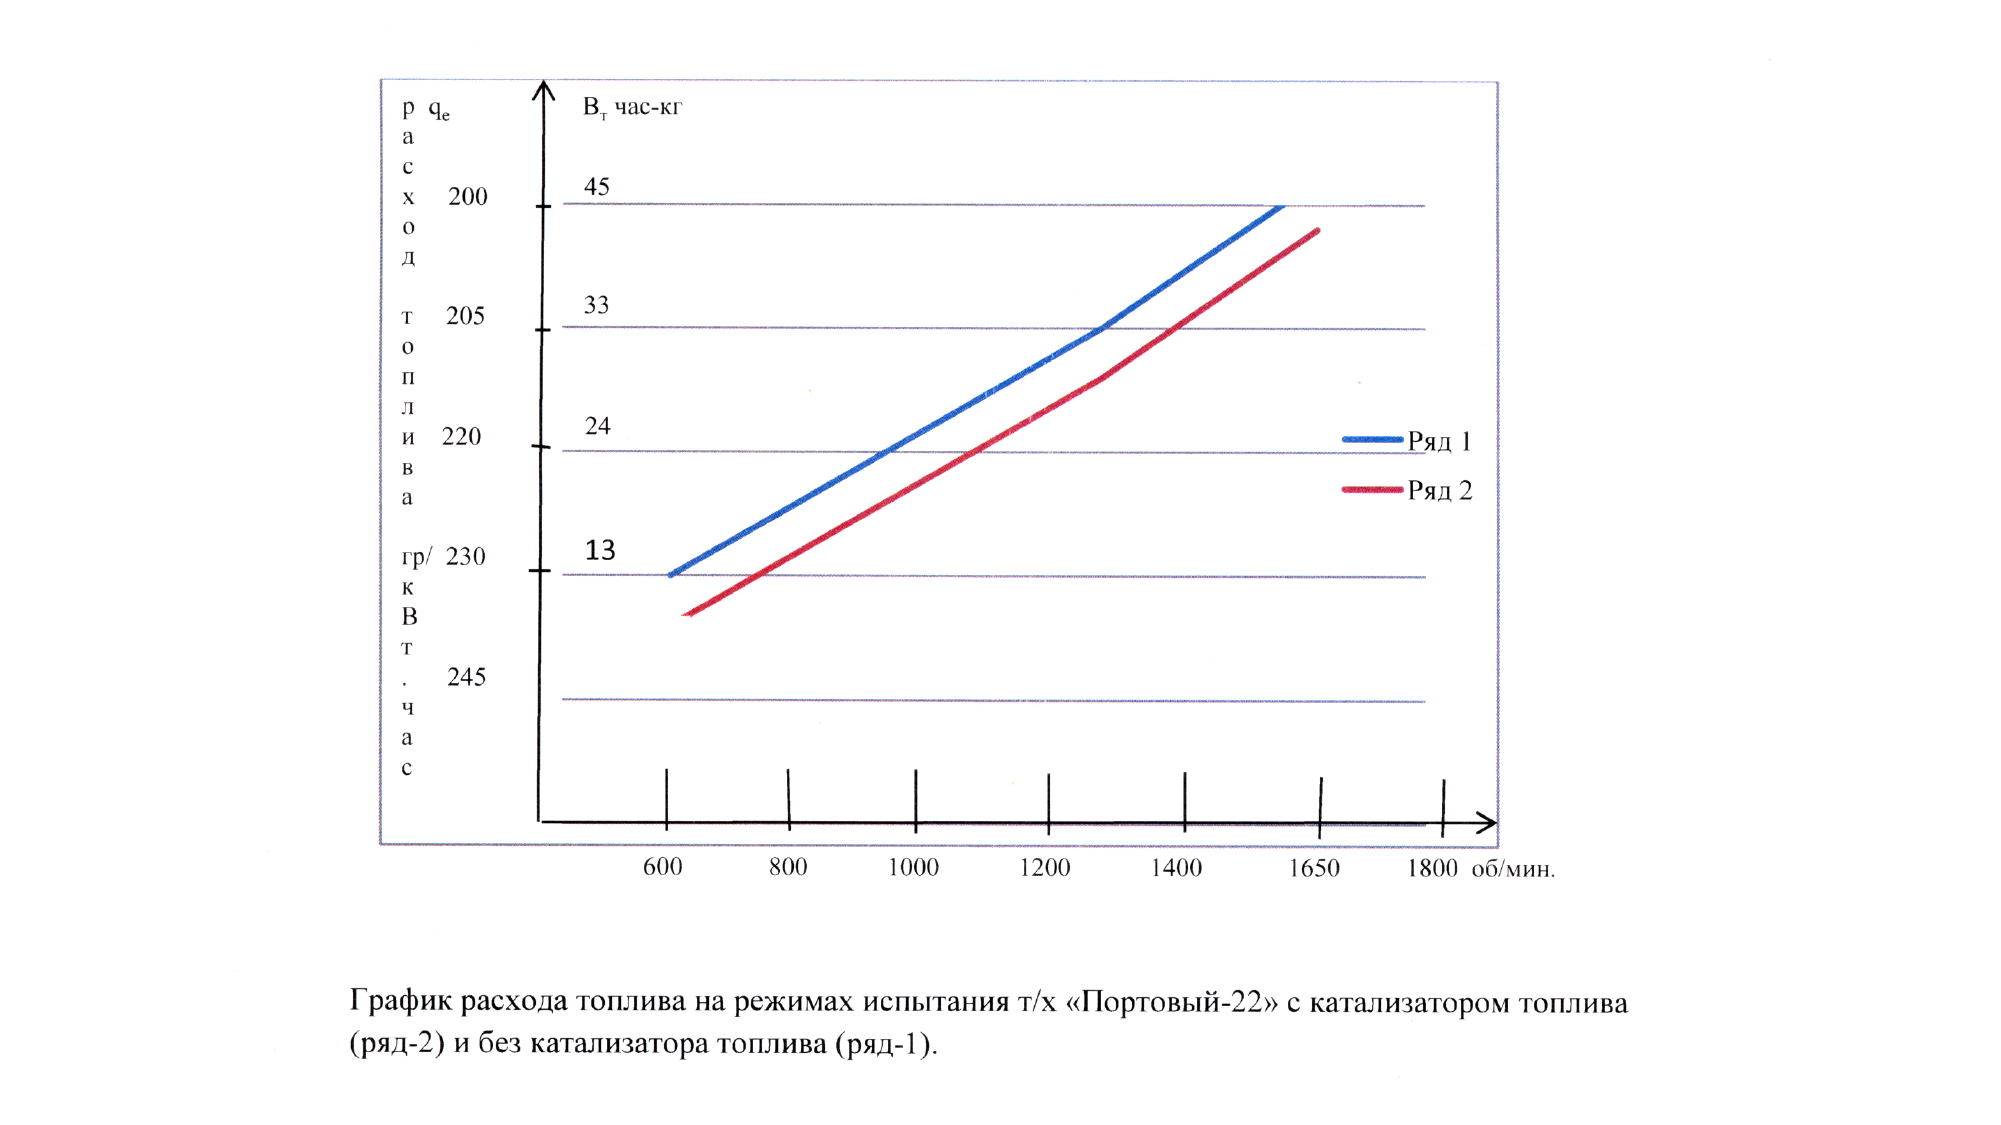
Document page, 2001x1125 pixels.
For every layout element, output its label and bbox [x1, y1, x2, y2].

picture [226, 0, 1774, 1125]
